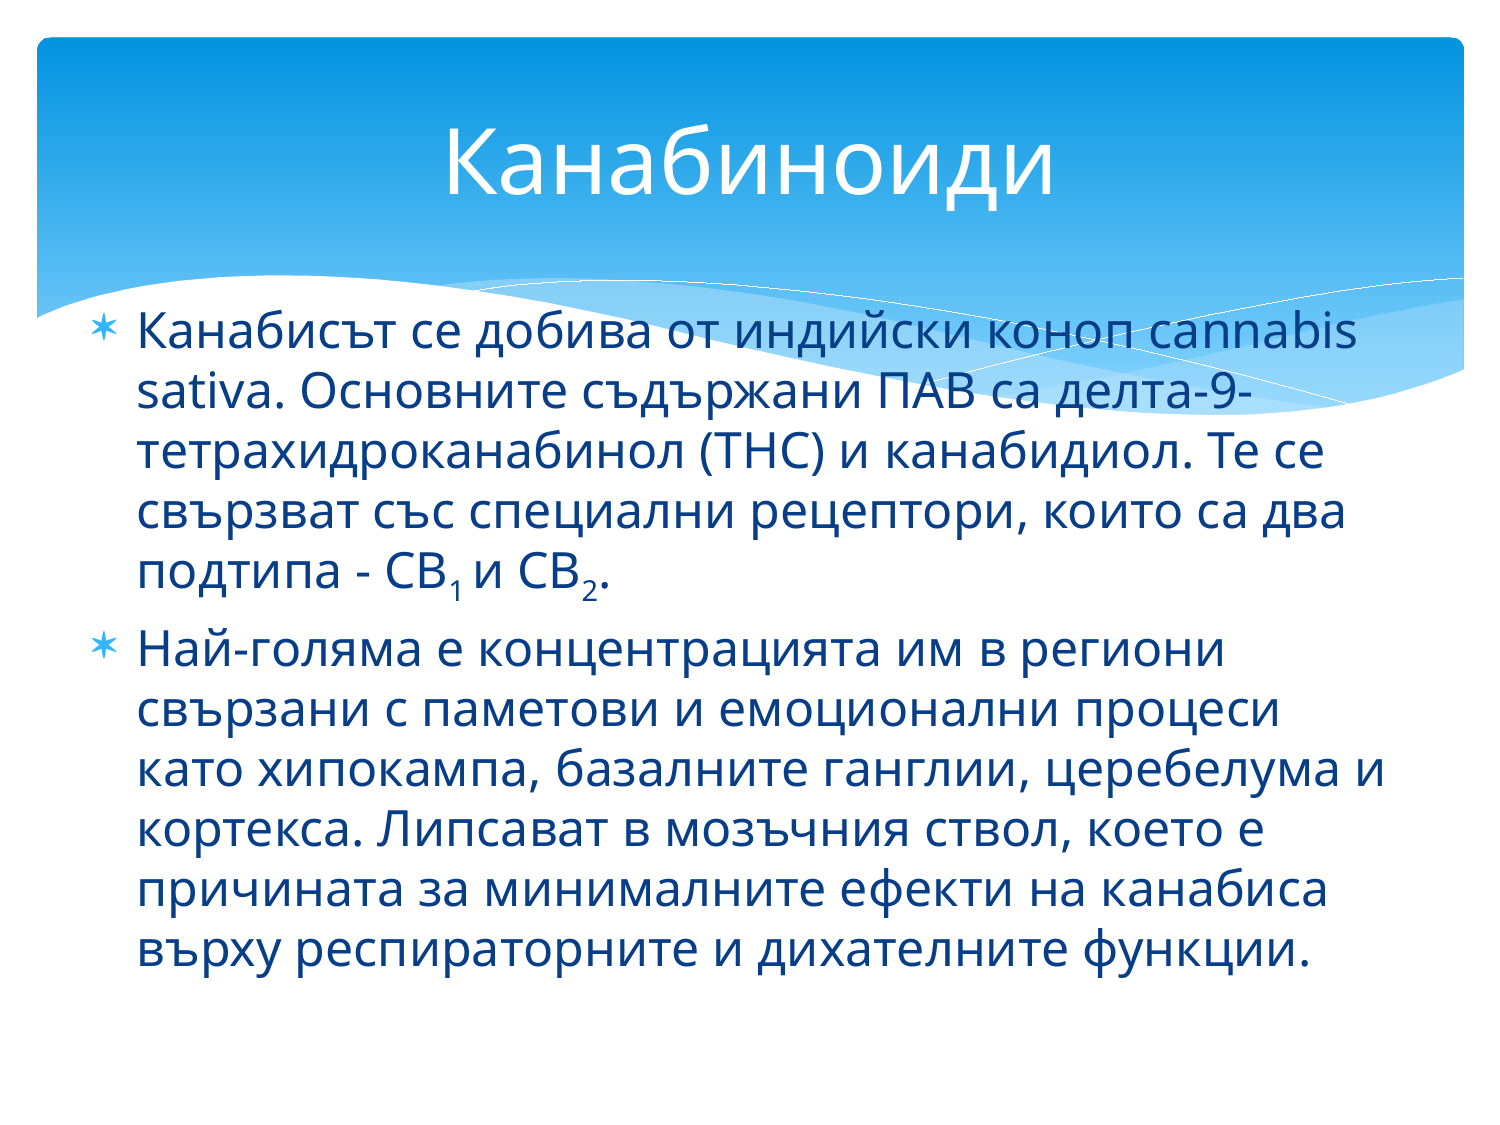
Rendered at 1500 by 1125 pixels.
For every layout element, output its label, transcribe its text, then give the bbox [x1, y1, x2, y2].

title Канабиноиди [75, 55, 1425, 261]
list Канабисът се добива от индийски коноп cannabis sativa. Основните съдържани ПАВ са делта-9-тетрахидроканабинол (THC) и канабидиол. Те се свързват със специални рецептори, които са два подтипа - СВ1 и СВ2. Най-голяма е концентрацията им в региони свързани с паметови и емоционални процеси като хипокампа, базалните ганглии, церебелума и кортекса. Липсават в мозъчния ствол, което е причината за минималните ефекти на канабиса върху респираторните и дихателните функции. [76, 290, 1412, 1005]
